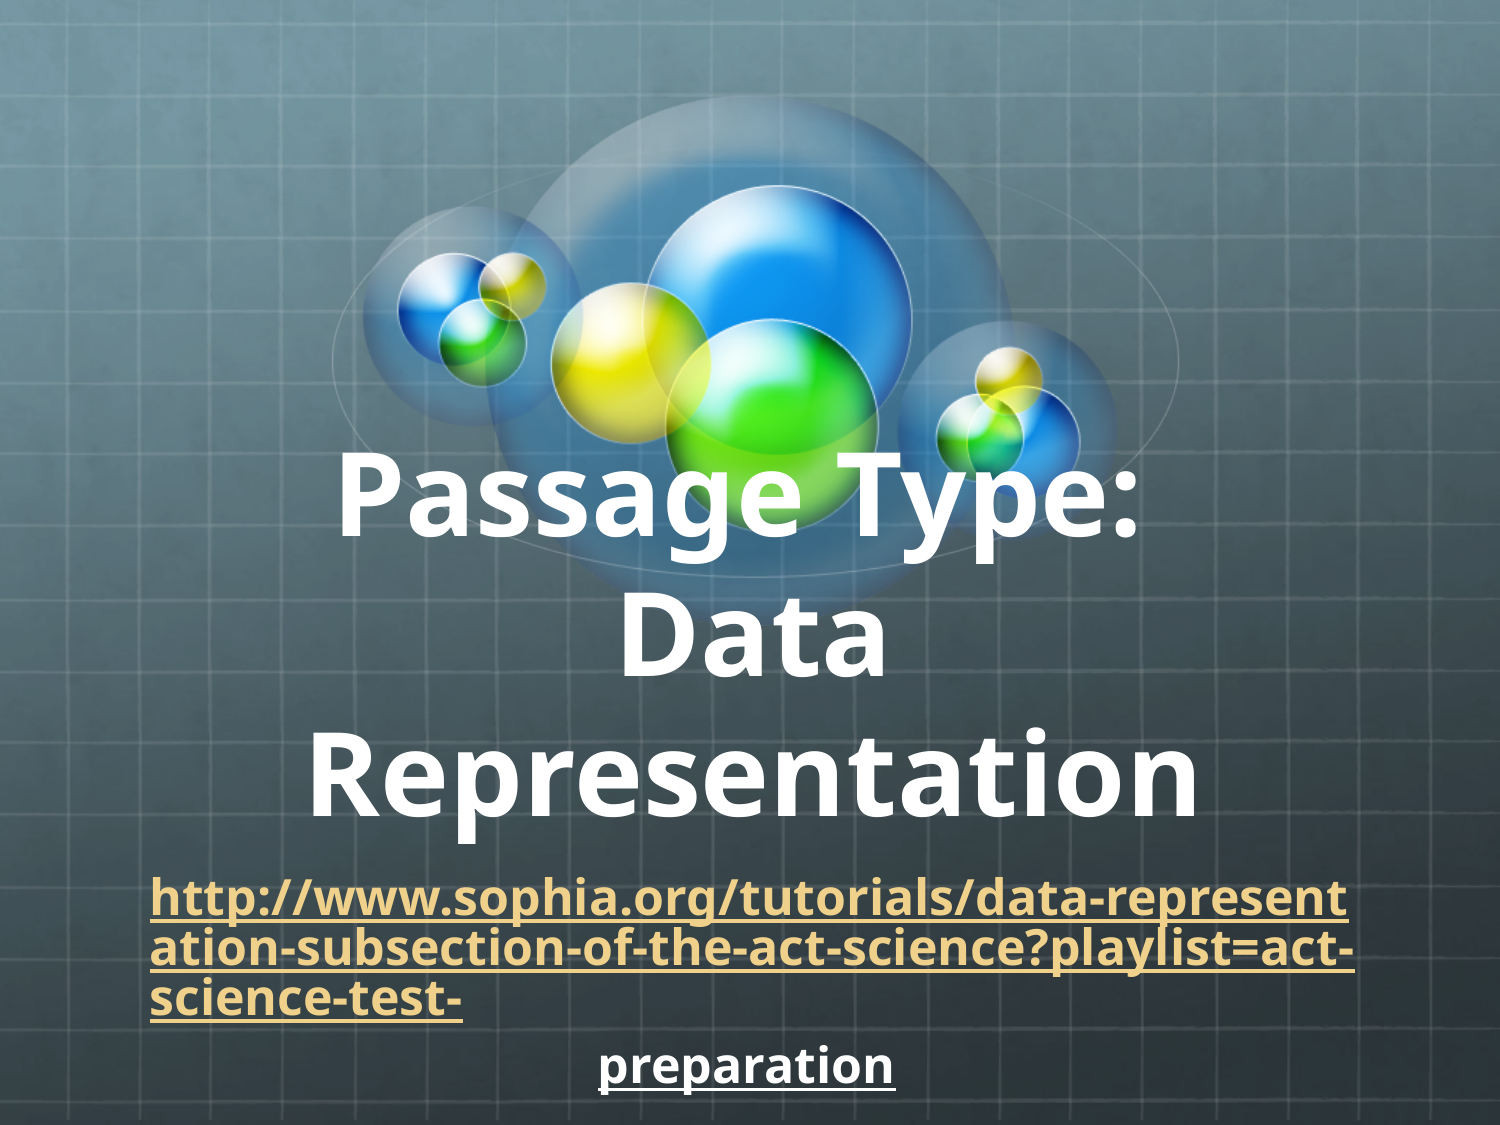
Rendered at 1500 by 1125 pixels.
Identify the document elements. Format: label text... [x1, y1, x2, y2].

title Passage Type: Data Representation [134, 681, 1372, 848]
subtitle http://www.sophia.org/tutorials/data-representation-subsection-of-the-act-science?playlist=act-science-test-preparation [134, 858, 1372, 1028]
picture [0, 0, 1500, 1125]
